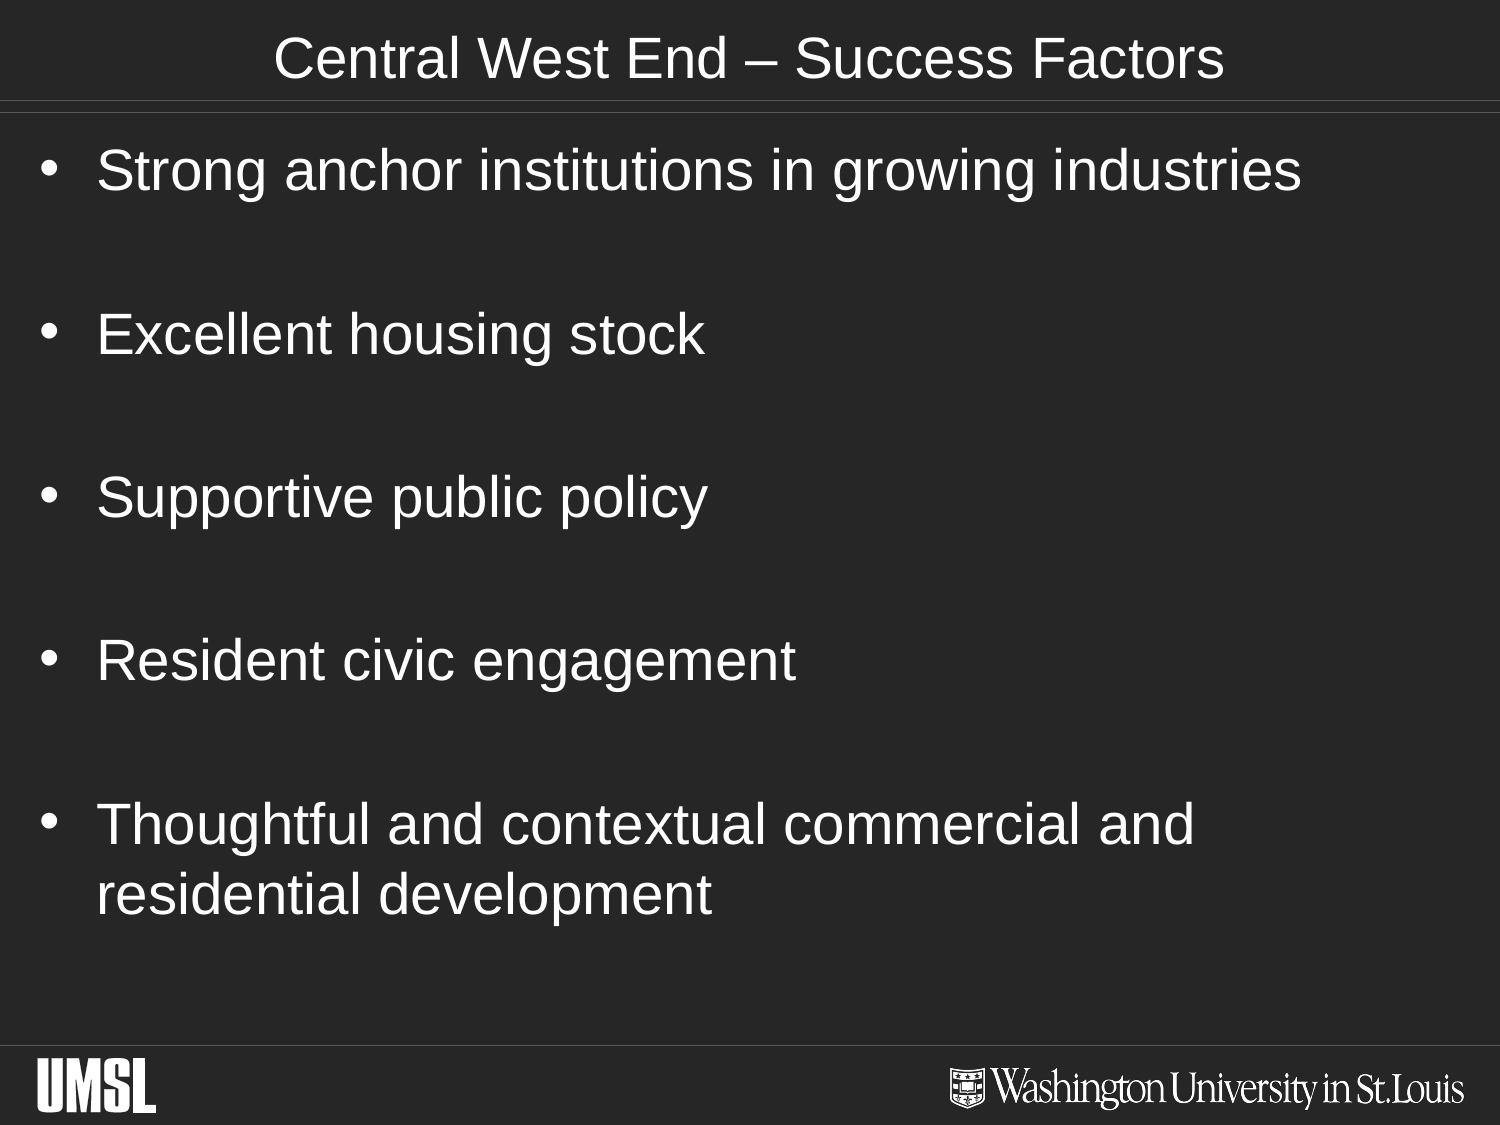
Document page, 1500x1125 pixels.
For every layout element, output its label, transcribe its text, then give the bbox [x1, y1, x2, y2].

title Central West End – Success Factors [12, 12, 1488, 113]
list Strong anchor institutions in growing industries Excellent housing stock Supportive public policy Resident civic engagement Thoughtful and contextual commercial and residential development [24, 125, 1425, 1005]
picture [950, 1067, 1465, 1111]
